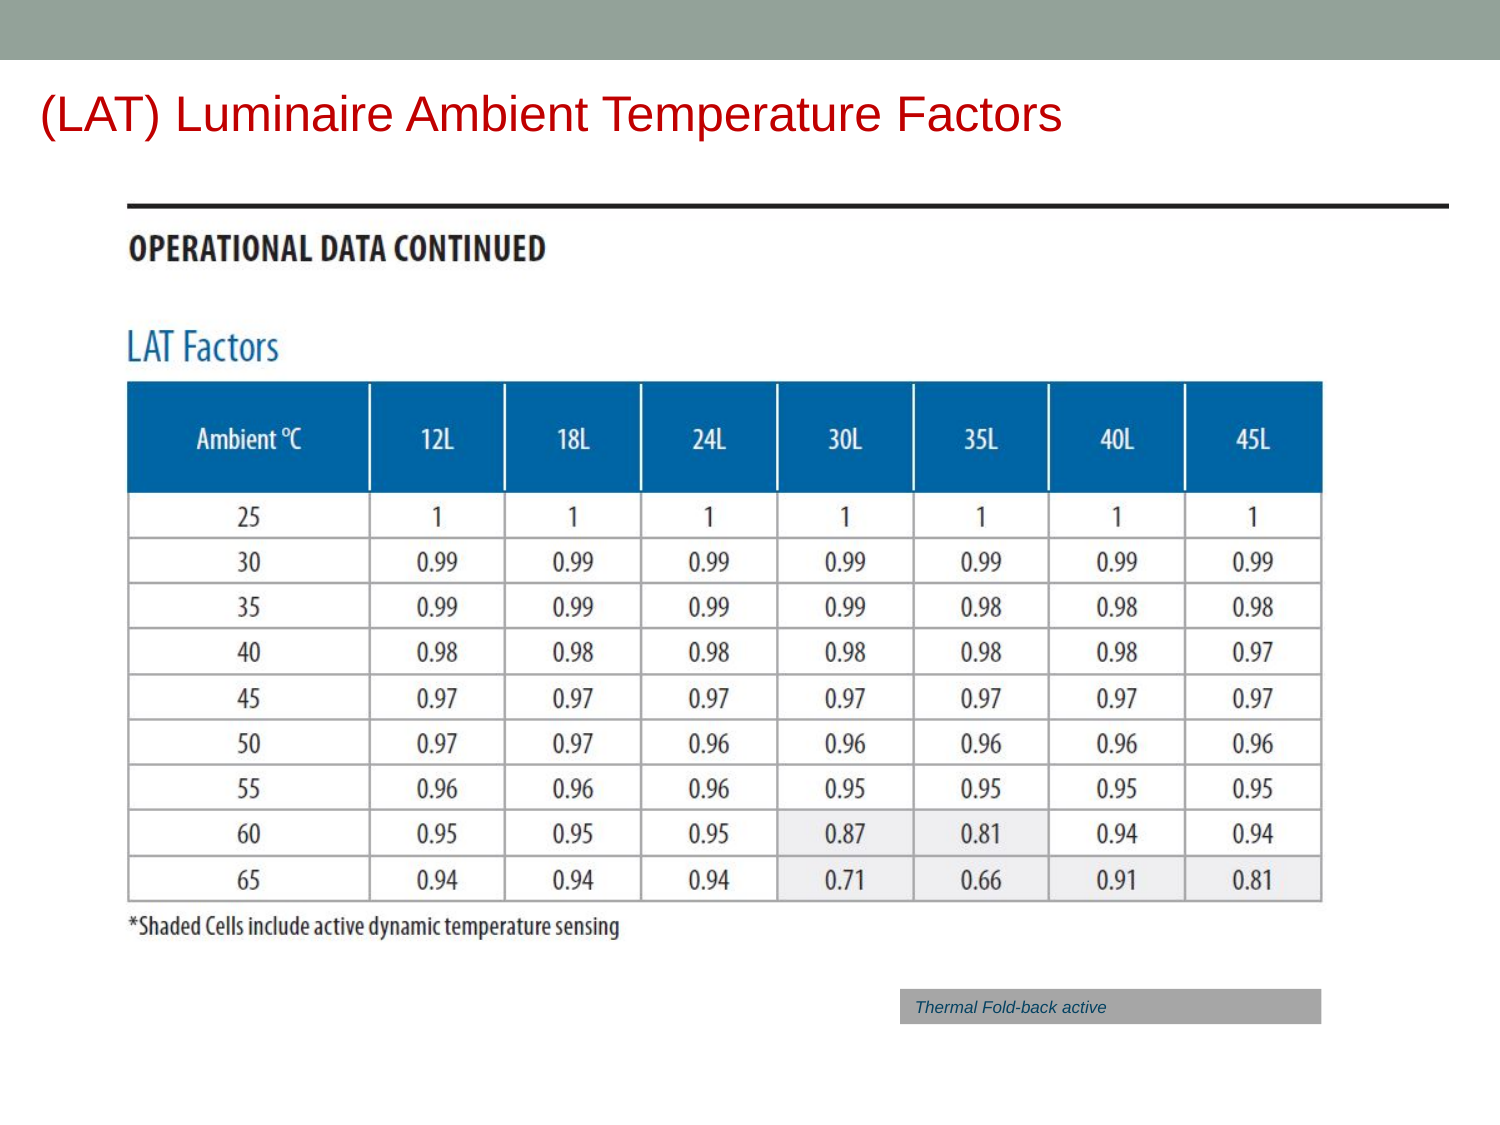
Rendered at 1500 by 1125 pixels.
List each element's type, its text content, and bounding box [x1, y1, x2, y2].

picture [85, 200, 1449, 975]
text_box (LAT) Luminaire Ambient Temperature Factors [24, 74, 1500, 150]
text_box Thermal Fold-back active [900, 988, 1322, 1025]
title LAT FACTORS [46, 22, 1454, 74]
